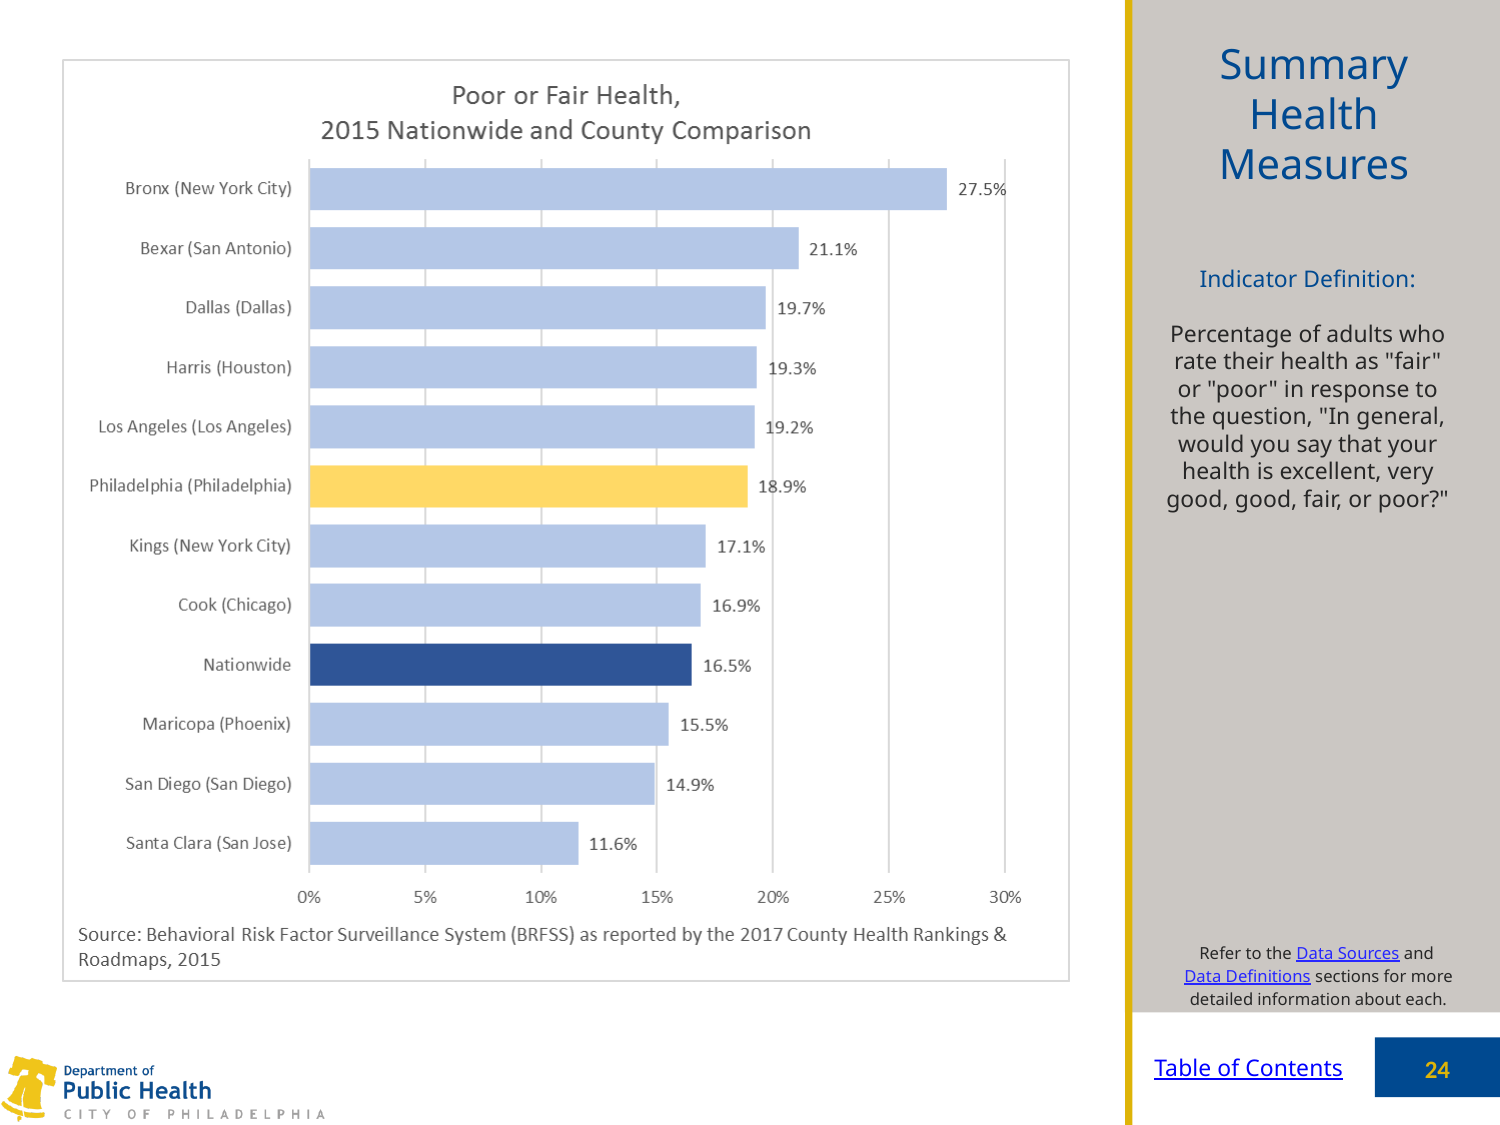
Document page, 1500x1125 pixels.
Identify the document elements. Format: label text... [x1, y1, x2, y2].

picture [0, 1055, 325, 1122]
list Summary Health Measures [1151, 24, 1477, 200]
picture [62, 59, 1070, 982]
text_box Indicator Definition: Percentage of adults who rate their health as "fair" or "poor" in response to the question, "In general, would you say that your health is excellent, very good, good, fair, or poor?" [1145, 257, 1471, 519]
